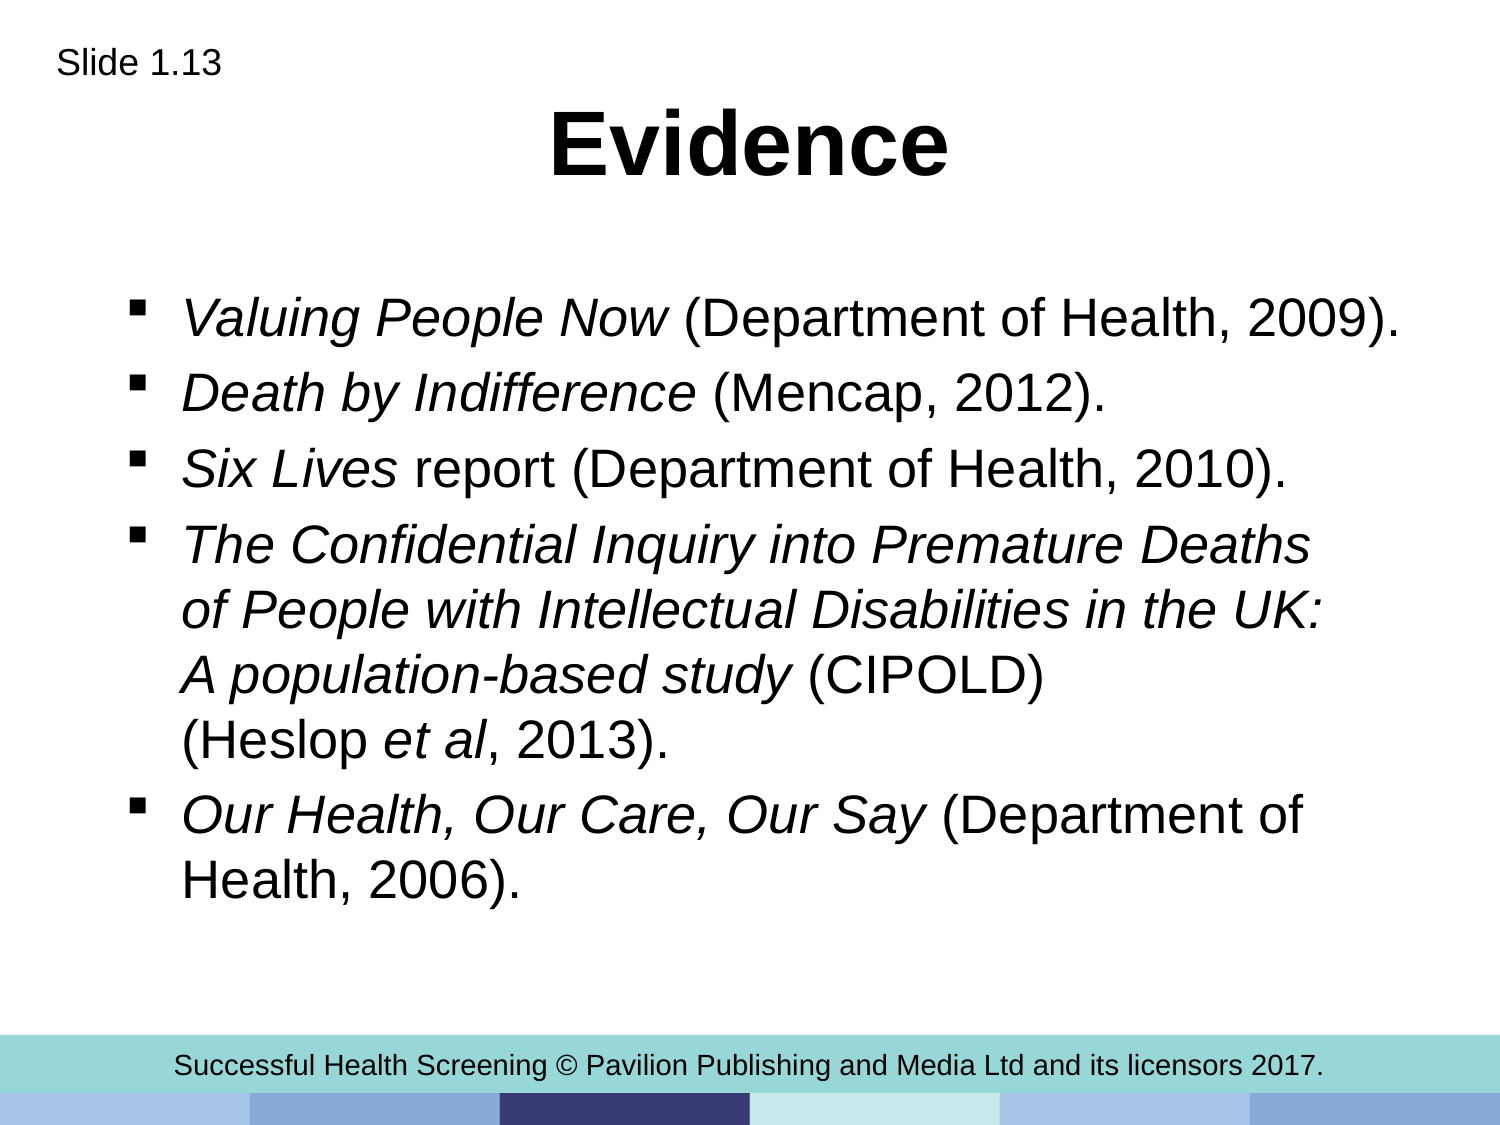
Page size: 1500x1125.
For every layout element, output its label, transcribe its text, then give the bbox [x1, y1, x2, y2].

text_box Slide 1.13 [41, 30, 254, 91]
list Valuing People Now (Department of Health, 2009). Death by Indifference (Mencap, 2012). Six Lives report (Department of Health, 2010). The Confidential Inquiry into Premature Deaths of People with Intellectual Disabilities in the UK: A population-based study (CIPOLD) (Heslop et al, 2013). Our Health, Our Care, Our Say (Department of Health, 2006). [110, 274, 1436, 1094]
title Evidence [75, 45, 1425, 233]
picture [0, 1093, 1500, 1125]
